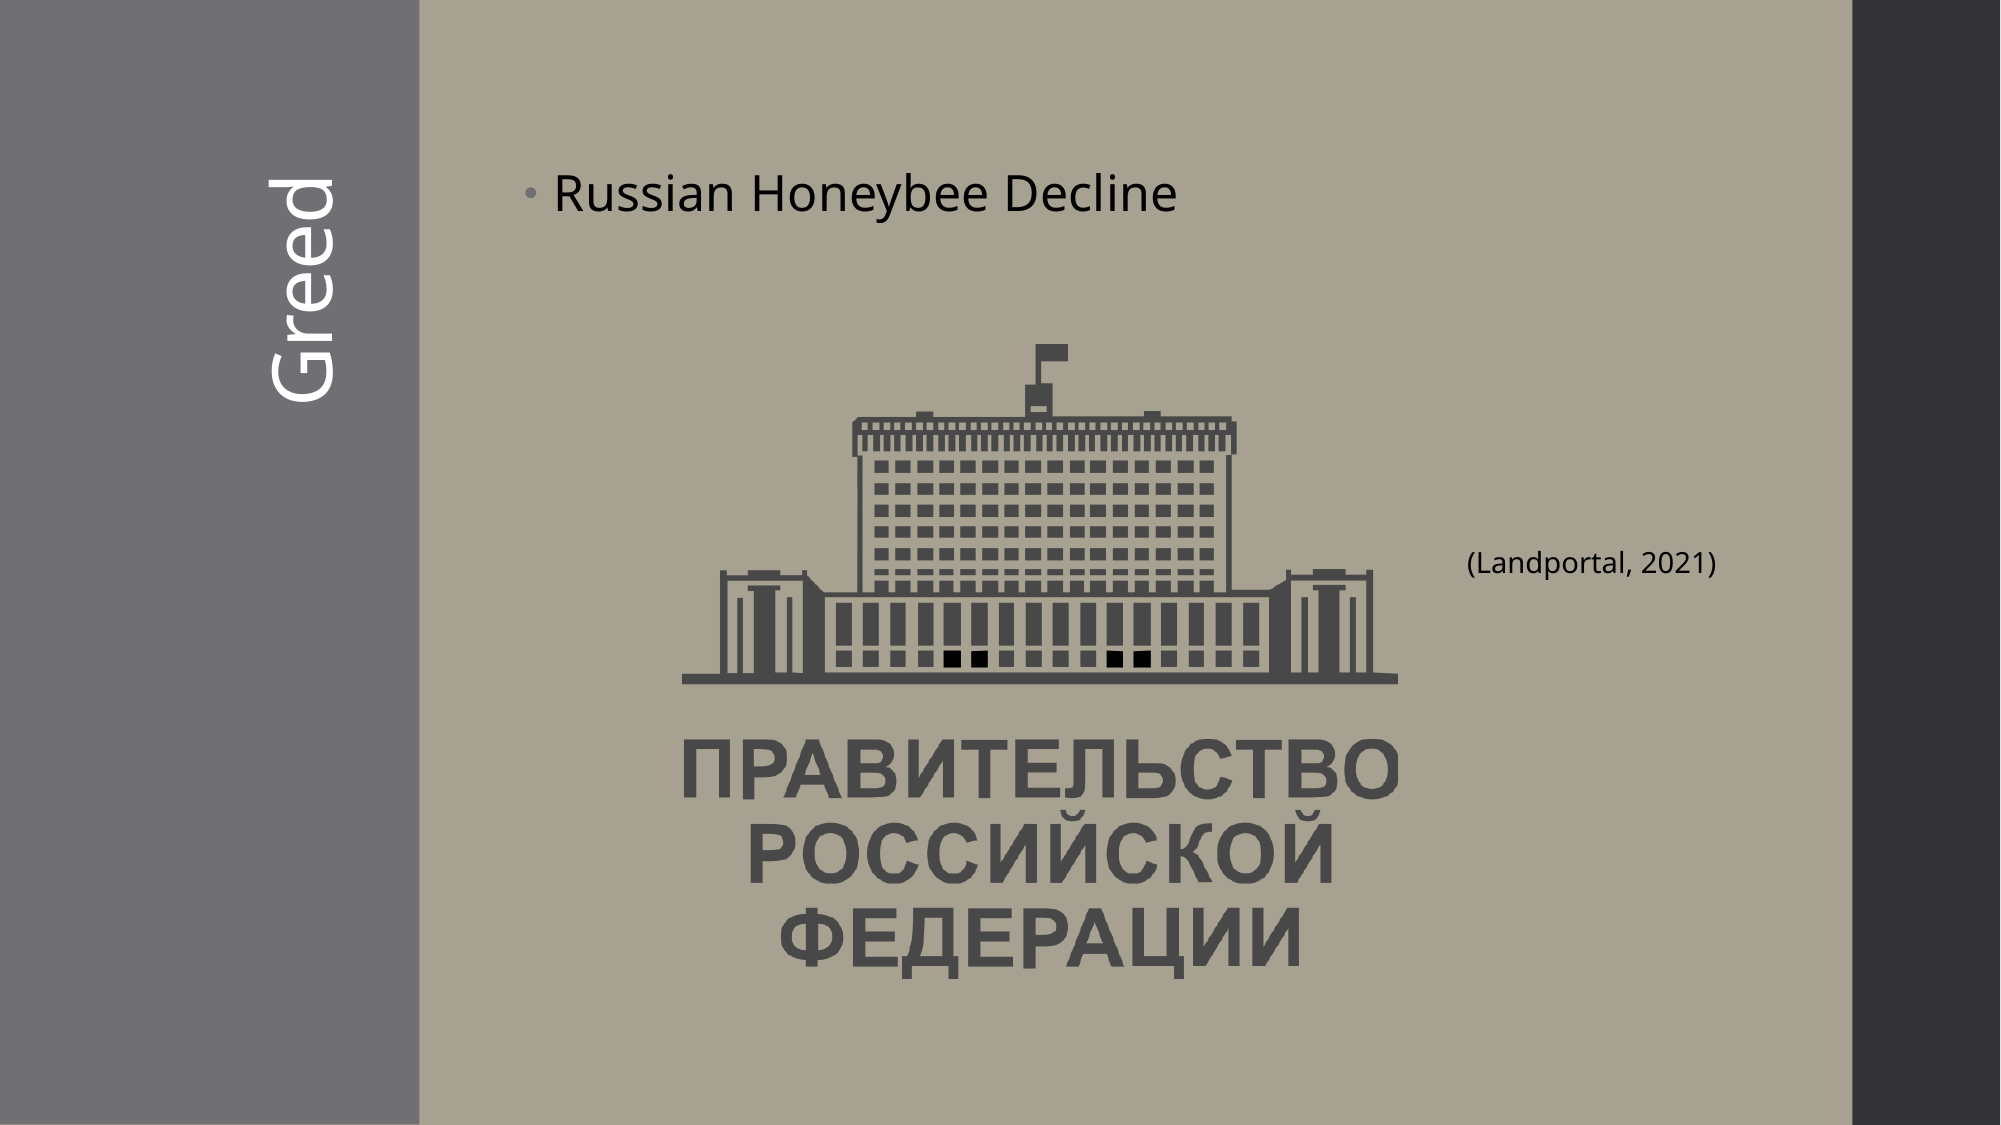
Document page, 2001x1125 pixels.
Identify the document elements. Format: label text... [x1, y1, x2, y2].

text_box [1851, 0, 2000, 1125]
text_box [420, 0, 1851, 1125]
text_box (Landportal, 2021) [1452, 536, 1882, 587]
title Greed [37, 158, 358, 988]
list Russian Honeybee Decline [508, 158, 1604, 1013]
text_box [0, 0, 420, 1125]
picture [682, 344, 1399, 980]
